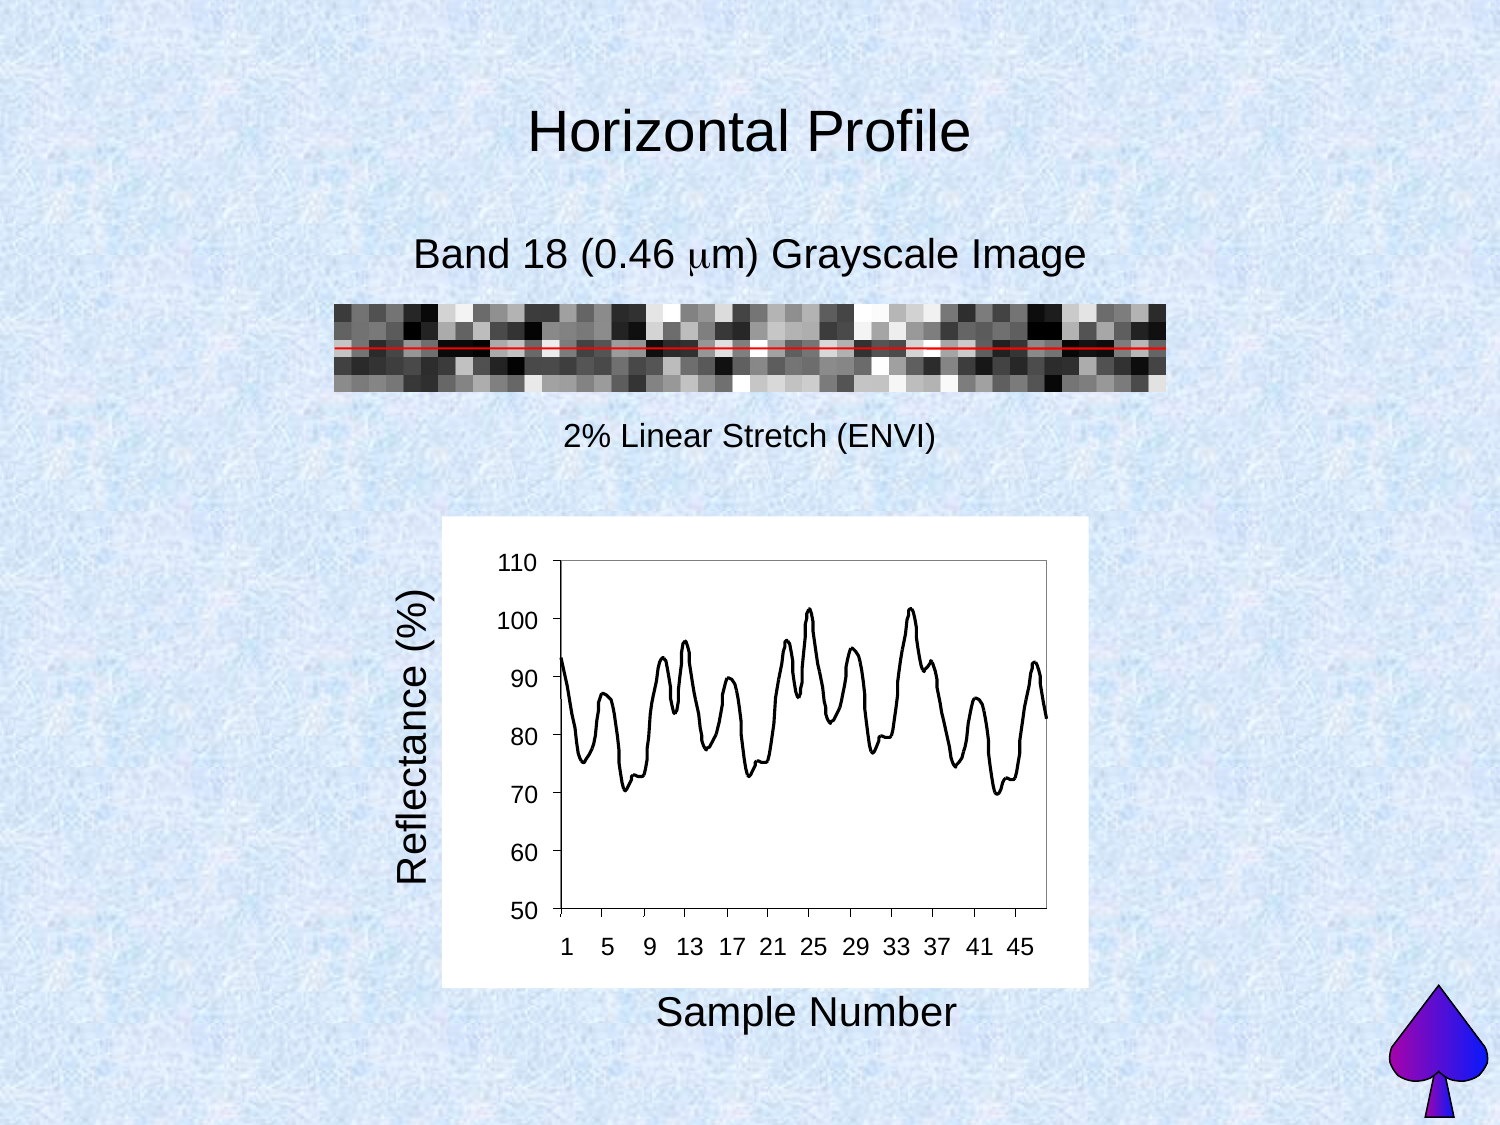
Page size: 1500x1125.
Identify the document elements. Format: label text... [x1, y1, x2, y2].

text_box 37 [923, 930, 952, 961]
text_box [572, 714, 582, 761]
text_box [975, 698, 984, 711]
text_box [1026, 662, 1036, 699]
text_box [912, 609, 923, 670]
text_box [644, 695, 654, 775]
text_box Horizontal Profile [512, 86, 988, 171]
text_box [809, 608, 820, 672]
text_box [685, 640, 696, 700]
text_box 60 [510, 836, 539, 867]
text_box 9 [643, 930, 658, 961]
text_box 70 [510, 778, 539, 808]
text_box [602, 693, 613, 706]
picture [0, 0, 1500, 1125]
text_box 41 [965, 930, 994, 961]
text_box [561, 560, 1047, 790]
text_box 1 [560, 930, 575, 961]
text_box 100 [496, 604, 539, 635]
text_box [695, 700, 705, 749]
text_box [560, 613, 1047, 908]
text_box 50 [510, 894, 539, 925]
text_box 33 [882, 930, 911, 961]
text_box 29 [842, 930, 871, 961]
text_box 80 [510, 720, 539, 751]
text_box [932, 663, 944, 719]
text_box 110 [497, 546, 538, 576]
text_box [727, 677, 737, 691]
text_box [705, 734, 717, 751]
text_box 21 [758, 930, 788, 961]
text_box 90 [510, 662, 539, 693]
text_box 25 [799, 930, 828, 961]
text_box [829, 707, 840, 724]
text_box [778, 640, 789, 679]
text_box Band 18 (0.46 mm) Grayscale Image [398, 219, 1102, 285]
text_box Sample Number [640, 977, 973, 1043]
text_box [954, 751, 964, 768]
text_box [441, 516, 1089, 989]
text_box 45 [1006, 930, 1035, 961]
text_box [902, 608, 912, 649]
text_box [675, 640, 685, 712]
text_box [799, 608, 809, 698]
text_box [1036, 662, 1047, 719]
text_box [653, 657, 665, 695]
text_box [581, 748, 593, 763]
text_box [851, 648, 861, 663]
text_box [624, 774, 634, 791]
text_box 13 [675, 930, 705, 961]
text_box [819, 672, 829, 722]
text_box [747, 760, 757, 777]
text_box Reflectance (%) [376, 574, 442, 901]
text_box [334, 304, 1167, 392]
text_box 5 [600, 930, 615, 961]
text_box [995, 778, 1006, 794]
text_box [788, 641, 799, 699]
text_box [664, 659, 676, 715]
text_box [871, 735, 881, 754]
text_box 2% Linear Stretch (ENVI) [548, 407, 952, 462]
text_box 17 [718, 930, 747, 961]
